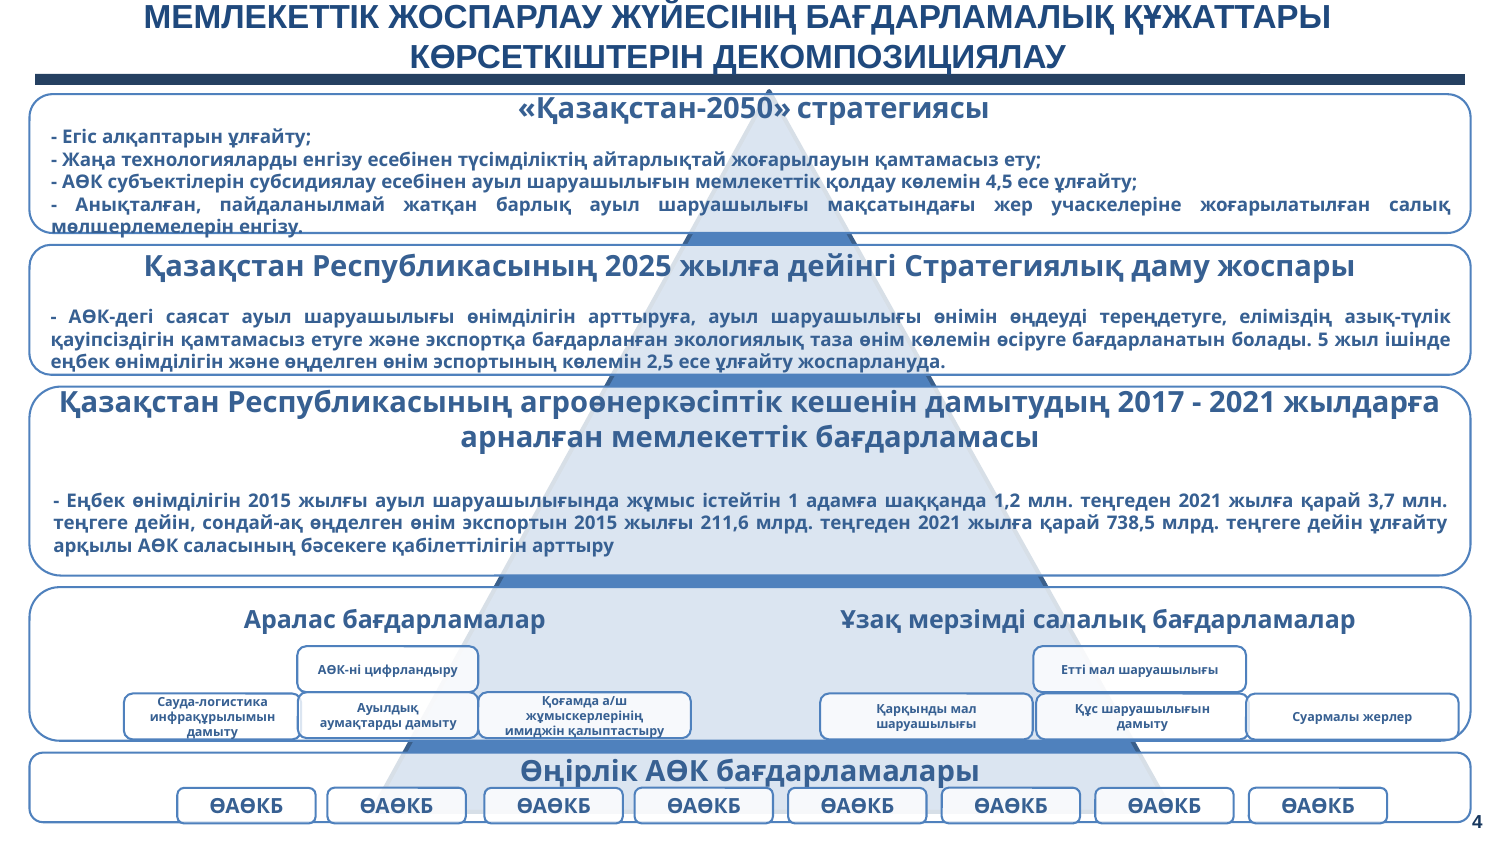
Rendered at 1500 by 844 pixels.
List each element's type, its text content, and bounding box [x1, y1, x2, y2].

text_box [403, 743, 1140, 750]
text_box ӨАӨКБ [632, 785, 776, 826]
text_box МЕМЛЕКЕТТІК ЖОСПАРЛАУ ЖҮЙЕСІНІҢ БАҒДАРЛАМАЛЫҚ ҚҰЖАТТАРЫ КӨРСЕТКІШТЕРІН ДЕКОМПОЗИЦИЯЛАУ [35, 0, 1442, 79]
text_box Құс шаруашылығын дамыту [1034, 691, 1247, 742]
text_box ӨАӨКБ [175, 785, 318, 826]
text_box ӨАӨКБ [325, 785, 468, 826]
text_box Етті мал шаруашылығы [1031, 644, 1249, 694]
text_box ӨАӨКБ [939, 785, 1083, 826]
text_box [683, 236, 856, 242]
text_box ӨАӨКБ [1093, 785, 1236, 826]
text_box [605, 377, 936, 384]
text_box «Қазақстан-2050» стратегиясы - Егіс алқаптарын ұлғайту; - Жаңа технологияларды енгізу есебінен түсімділіктің айтарлықтай жоғарылауын қамтамасыз ету; - АӨК субъектілерін субсидиялау есебінен ауыл шаруашылығын мемлекеттік қолдау көлемін 4,5 есе ұлғайту; - Анықталған, пайдаланылмай жатқан барлық ауыл шаруашылығы мақсатындағы жер учаскелеріне жоғарылатылған салық мөлшерлемелерін енгізу. [27, 92, 1473, 236]
text_box [494, 578, 1048, 585]
text_box Қоғамда а/ш жұмыскерлерінің имиджін қалыптастыру [476, 690, 693, 741]
text_box ӨАӨКБ [482, 785, 625, 826]
text_box АӨК-ні цифрландыру [295, 644, 481, 695]
text_box Қазақстан Республикасының агроөнеркәсіптік кешенін дамытудың 2017 - 2021 жылдарға арналған мемлекеттік бағдарламасы - Еңбек өнімділігін 2015 жылғы ауыл шаруашылығында жұмыс істейтін 1 адамға шаққанда 1,2 млн. теңгеден 2021 жылға қарай 3,7 млн. теңгеге дейін, сондай-ақ өңделген өнім экспортын 2015 жылғы 211,6 млрд. теңгеден 2021 жылға қарай 738,5 млрд. теңгеге дейін ұлғайту арқылы АӨК саласының бәсекеге қабілеттілігін арттыру [27, 384, 1473, 578]
slide_number 4 [1147, 798, 1498, 844]
text_box ӨАӨКБ [1246, 785, 1390, 826]
text_box Қазақстан Республикасының 2025 жылға дейінгі Стратегиялық даму жоспары - АӨК-дегі саясат ауыл шаруашылығы өнімділігін арттыруға, ауыл шаруашылығы өнімін өңдеуді тереңдетуге, еліміздің азық-түлік қауіпсіздігін қамтамасыз етуге және экспортқа бағдарланған экологиялық таза өнім көлемін өсіруге бағдарланатын болады. 5 жыл ішінде еңбек өнімділігін және өңделген өнім эспортының көлемін 2,5 есе ұлғайту жоспарлануда. [27, 242, 1473, 377]
text_box Суармалы жерлер [1243, 691, 1461, 742]
text_box Ауылдық аумақтарды дамыту [295, 692, 478, 741]
text_box ӨАӨКБ [785, 785, 929, 826]
text_box Өңірлік АӨК бағдарламалары [27, 750, 1473, 825]
text_box Сауда-логистика инфрақұрылымын дамыту [121, 691, 300, 742]
text_box Аралас бағдарламалар Ұзақ мерзімді салалық бағдарламалар [27, 585, 1473, 743]
text_box Қарқынды мал шаруашылығы [818, 691, 1034, 742]
